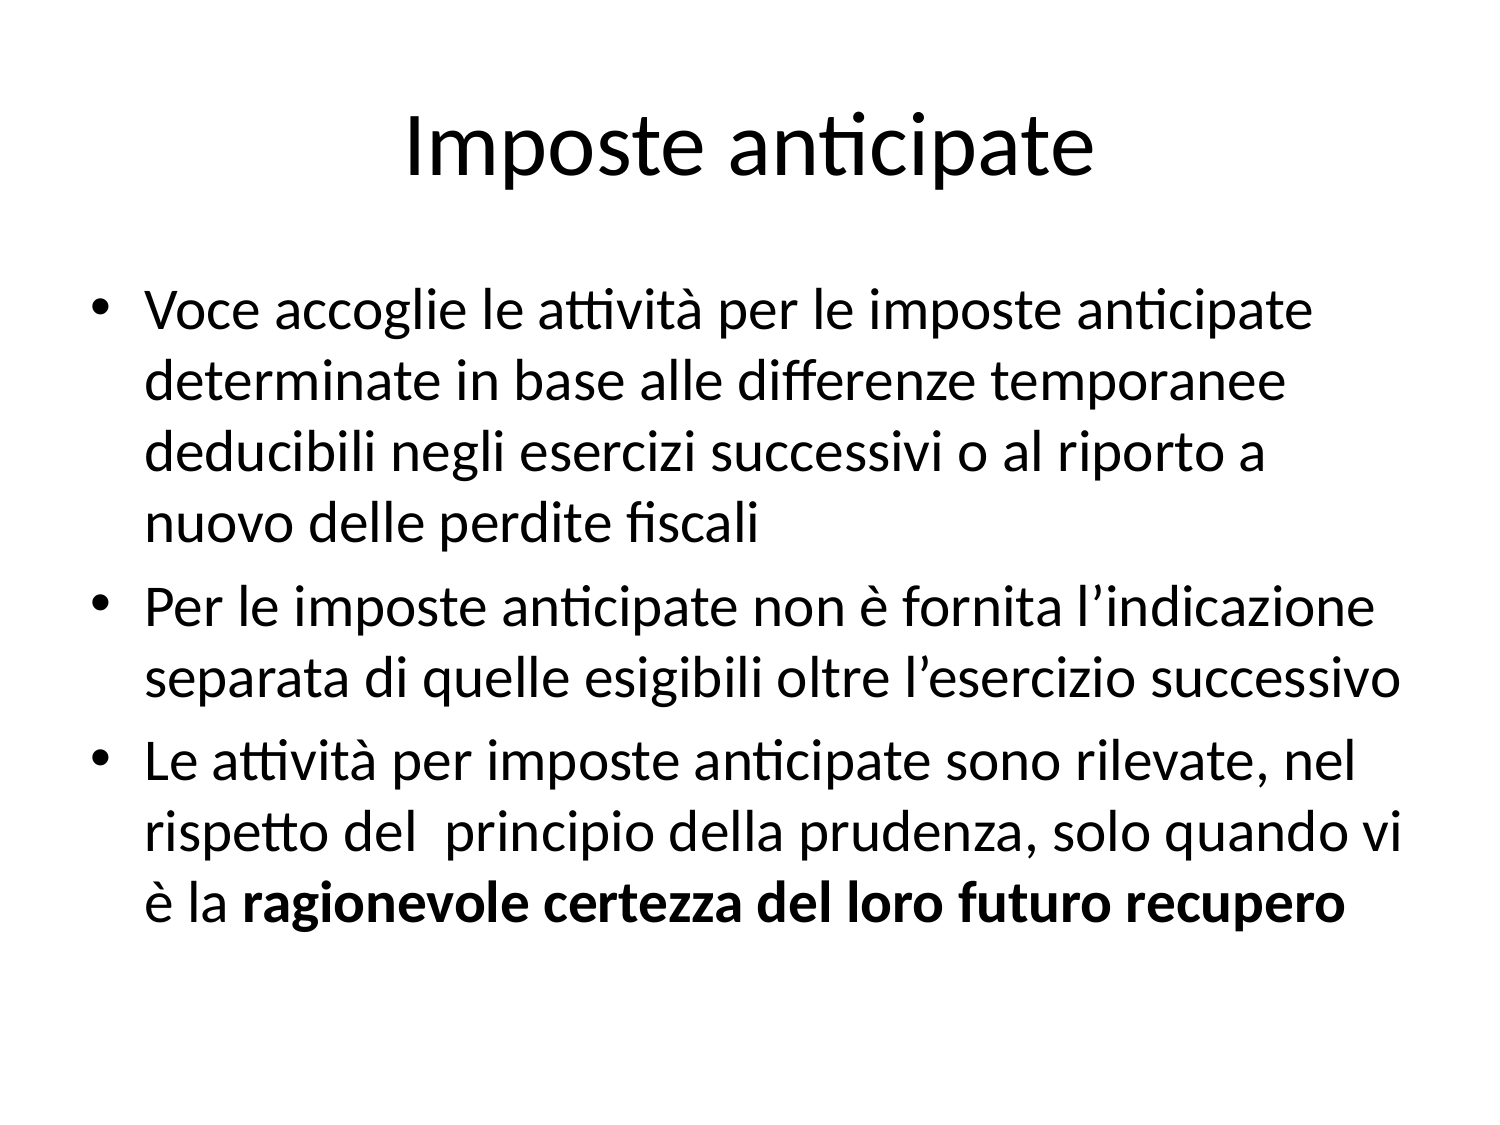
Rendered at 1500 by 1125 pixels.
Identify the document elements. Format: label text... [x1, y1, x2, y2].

title Imposte anticipate [75, 45, 1425, 233]
list Voce accoglie le attività per le imposte anticipate determinate in base alle differenze temporanee deducibili negli esercizi successivi o al riporto a nuovo delle perdite fiscali Per le imposte anticipate non è fornita l’indicazione separata di quelle esigibili oltre l’esercizio successivo Le attività per imposte anticipate sono rilevate, nel rispetto del principio della prudenza, solo quando vi è la ragionevole certezza del loro futuro recupero [75, 262, 1425, 1005]
